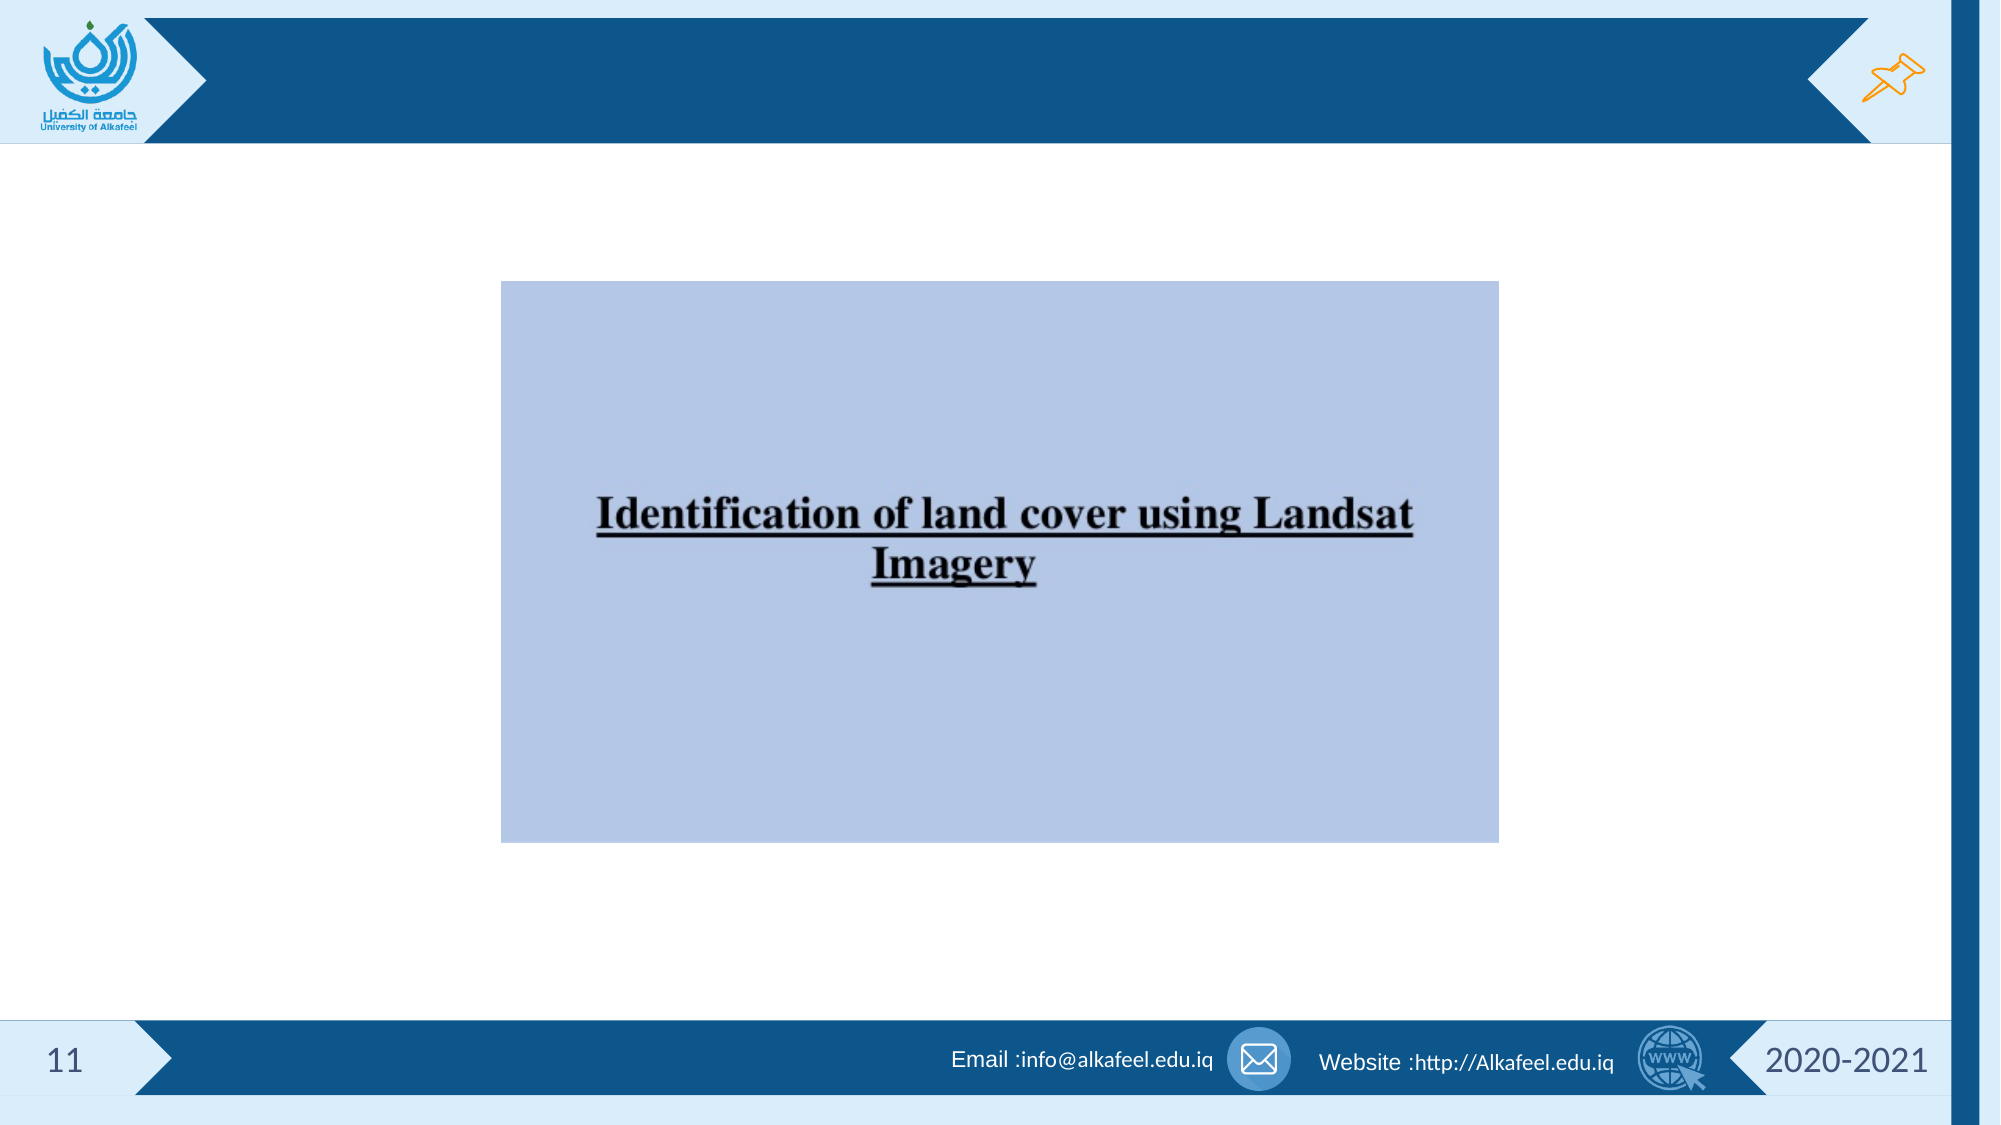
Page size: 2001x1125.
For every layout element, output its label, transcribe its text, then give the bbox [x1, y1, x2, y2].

slide_number 2020-2021 [1750, 1028, 1948, 1088]
picture [28, 16, 147, 138]
slide_number 11 [30, 1028, 125, 1088]
picture [501, 281, 1499, 843]
